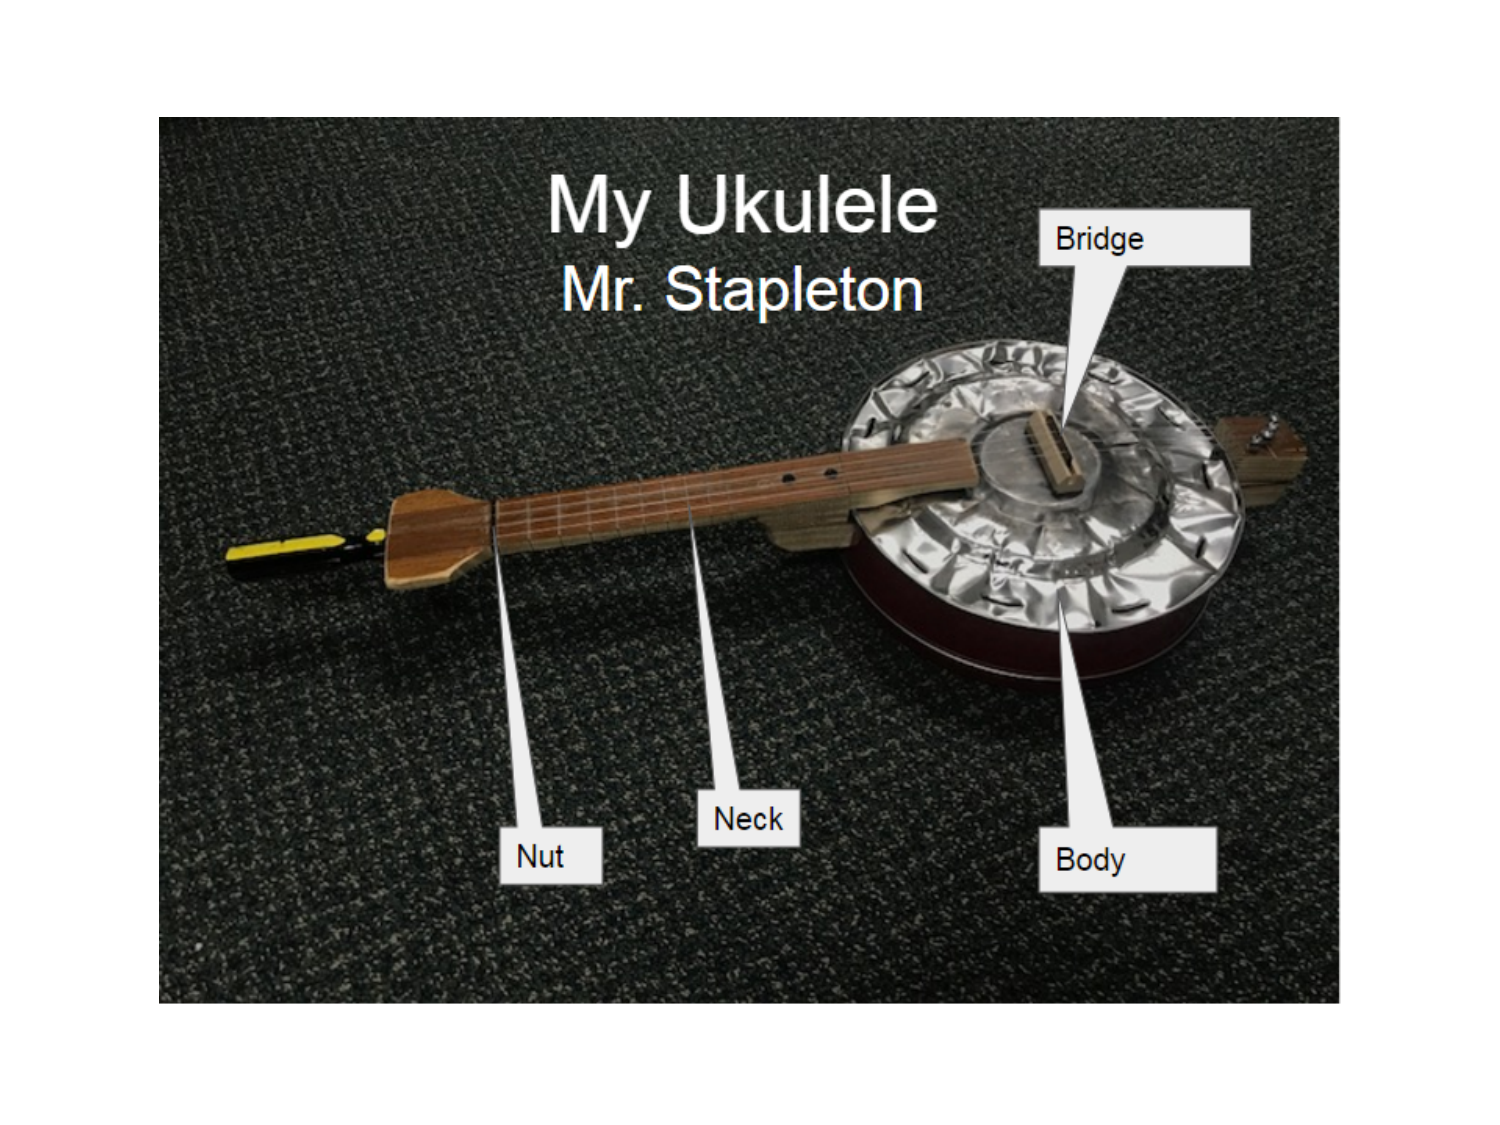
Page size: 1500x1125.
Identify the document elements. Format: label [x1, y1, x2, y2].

picture [159, 117, 1341, 1008]
